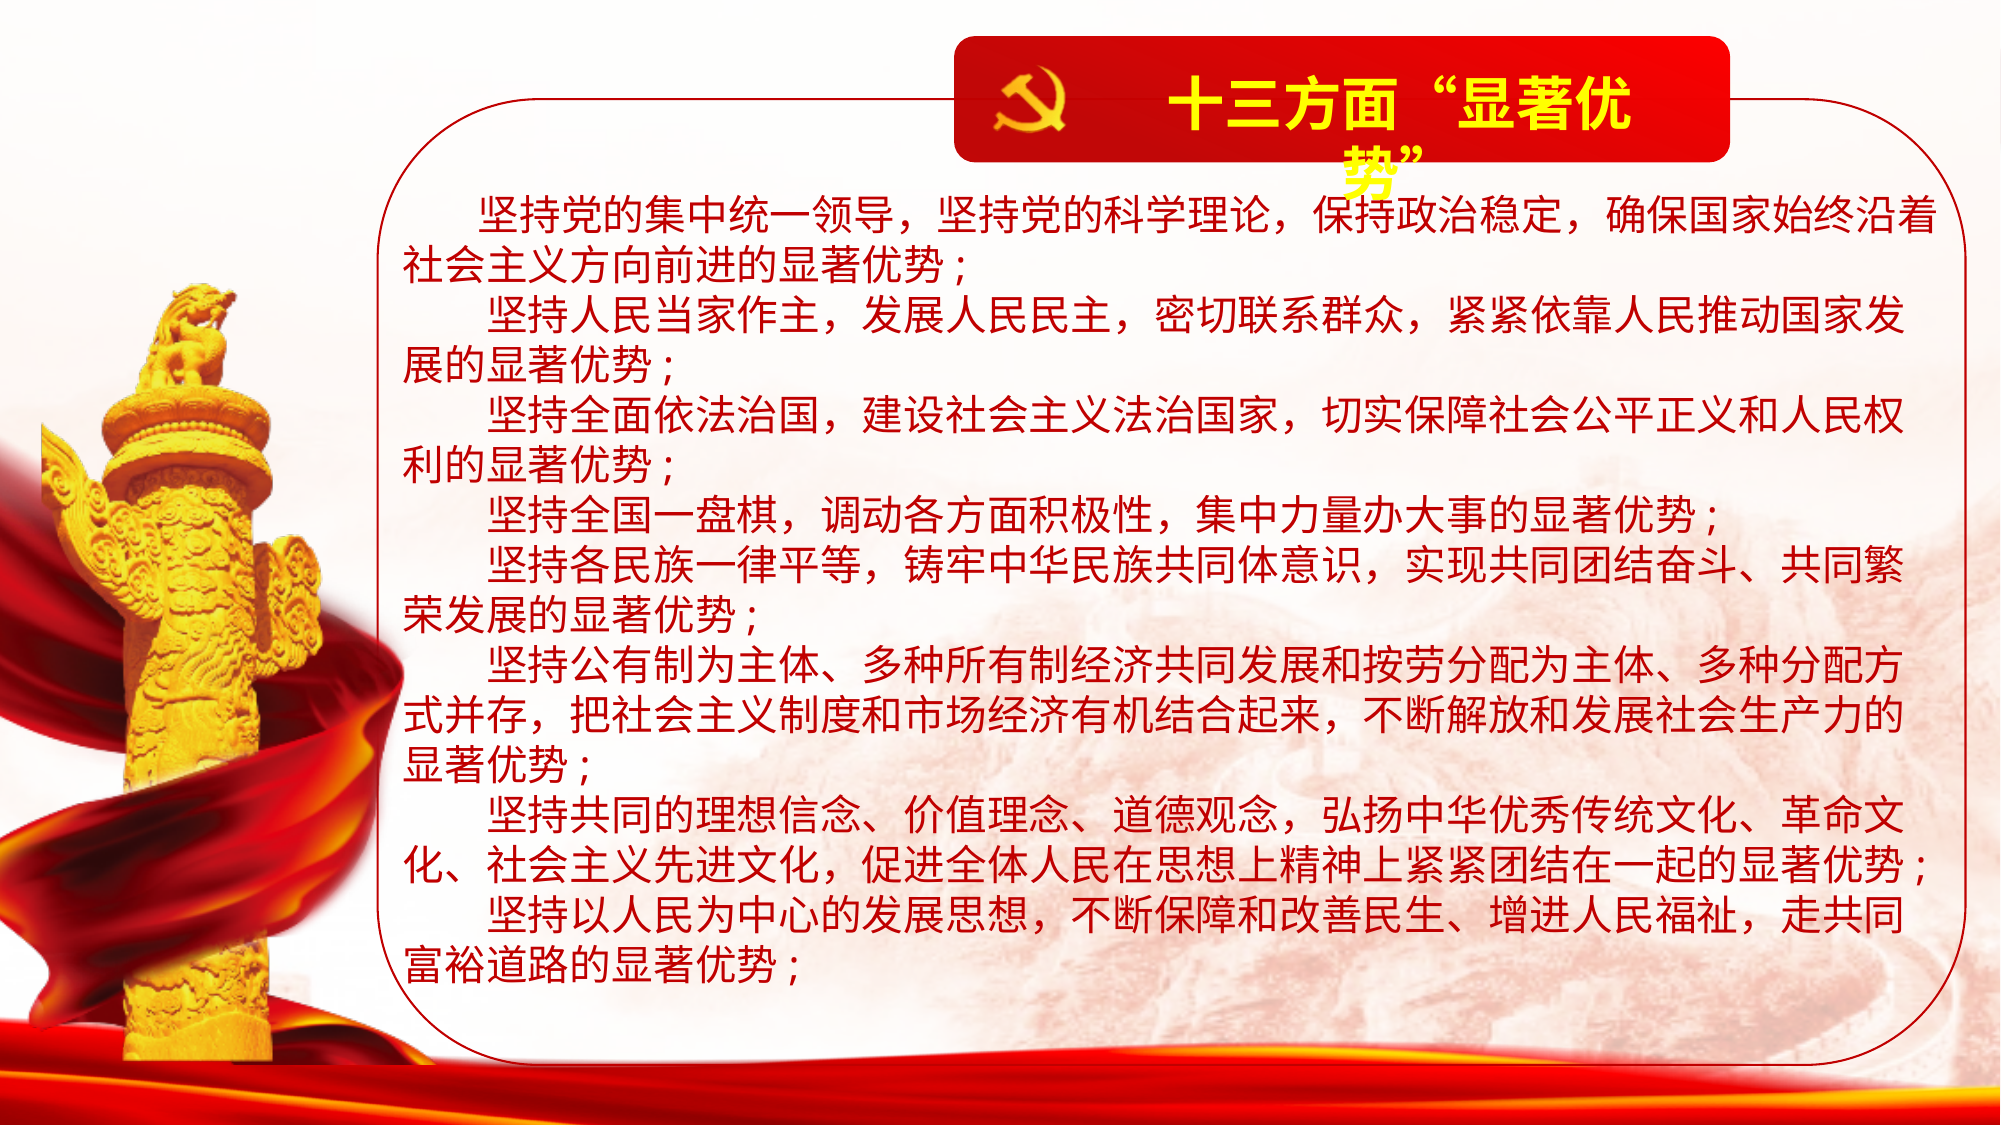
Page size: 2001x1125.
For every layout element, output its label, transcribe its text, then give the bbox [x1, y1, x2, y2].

picture [976, 54, 1106, 156]
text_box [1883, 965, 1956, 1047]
picture [0, 147, 2000, 1125]
text_box [422, 98, 1967, 1066]
text_box [953, 36, 1731, 163]
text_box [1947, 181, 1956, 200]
text_box 十三方面“显著优势” [1102, 59, 1697, 215]
